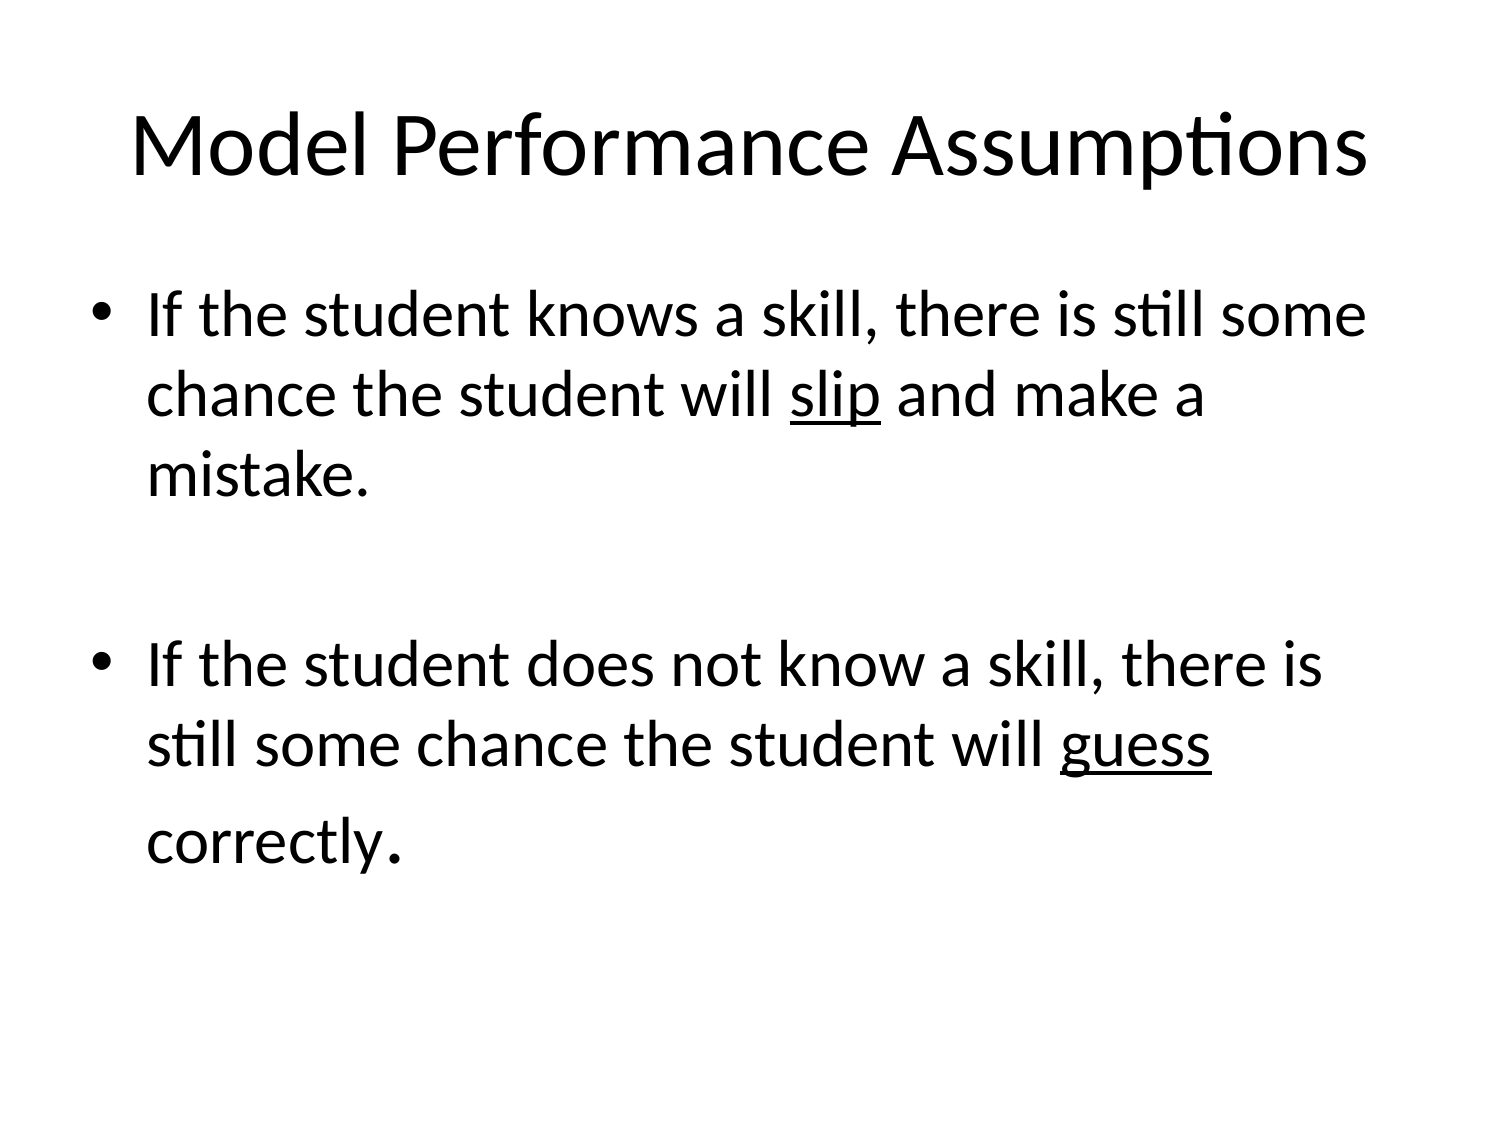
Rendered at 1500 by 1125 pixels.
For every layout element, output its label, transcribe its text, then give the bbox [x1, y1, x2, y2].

title Model Performance Assumptions [75, 45, 1425, 233]
list If the student knows a skill, there is still some chance the student will slip and make a mistake. If the student does not know a skill, there is still some chance the student will guess correctly. [75, 262, 1425, 1005]
